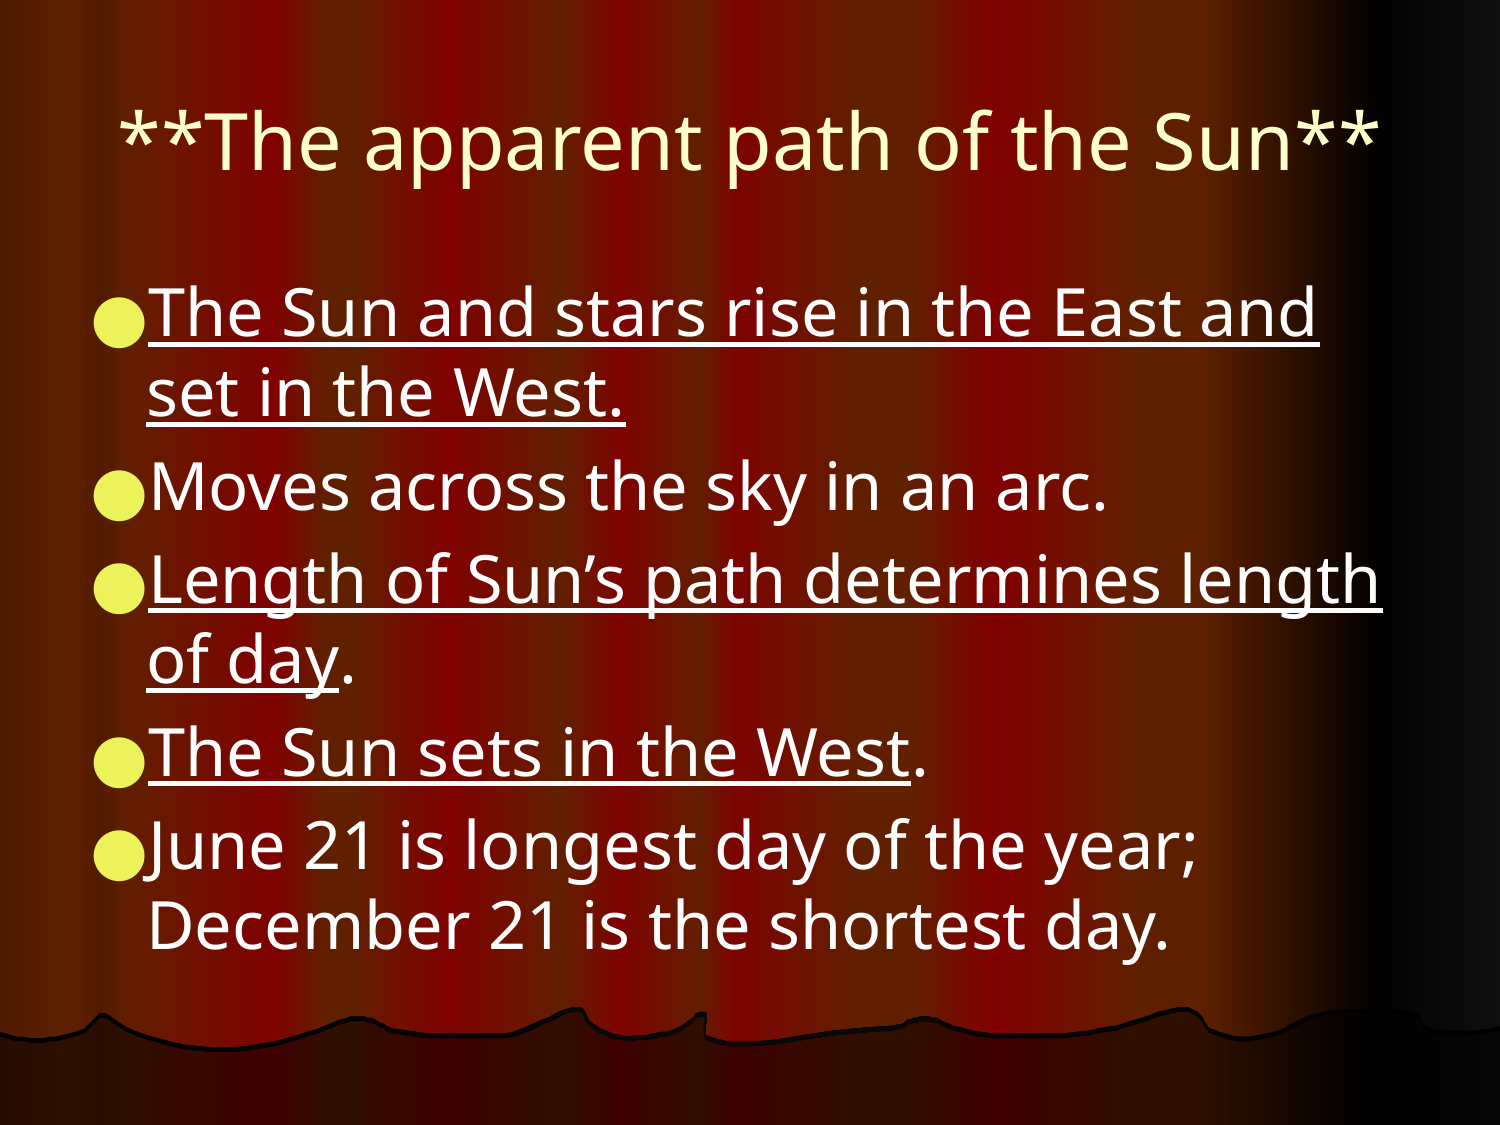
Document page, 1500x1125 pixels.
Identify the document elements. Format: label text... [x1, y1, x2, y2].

list The Sun and stars rise in the East and set in the West. Moves across the sky in an arc. Length of Sun’s path determines length of day. The Sun sets in the West. June 21 is longest day of the year; December 21 is the shortest day. [75, 262, 1425, 1006]
title **The apparent path of the Sun** [75, 45, 1425, 233]
